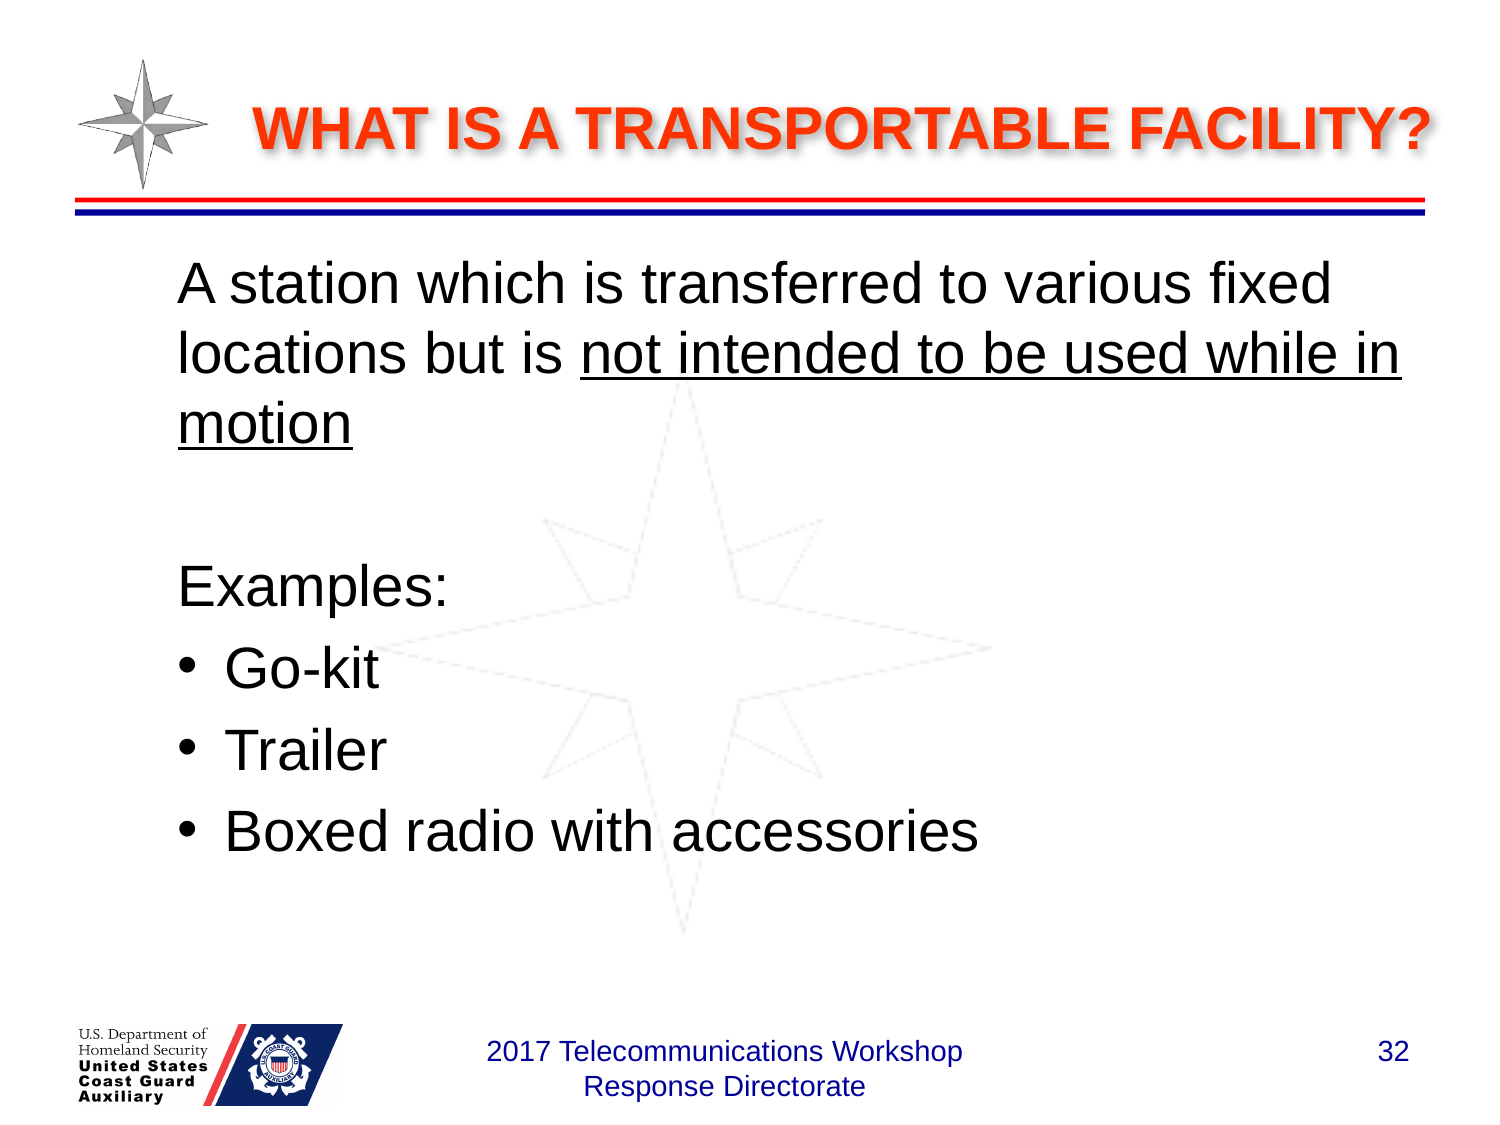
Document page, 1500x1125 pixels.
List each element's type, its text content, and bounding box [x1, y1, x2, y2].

title WHAT IS A TRANSPORTABLE FACILITY? [75, 26, 1450, 200]
footer 2017 Telecommunications Workshop Response Directorate [449, 1024, 1001, 1104]
slide_number 32 [1074, 1024, 1426, 1103]
picture [75, 1024, 343, 1106]
list A station which is transferred to various fixed locations but is not intended to be used while in motion Examples: Go-kit Trailer Boxed radio with accessories [87, 237, 1425, 1005]
